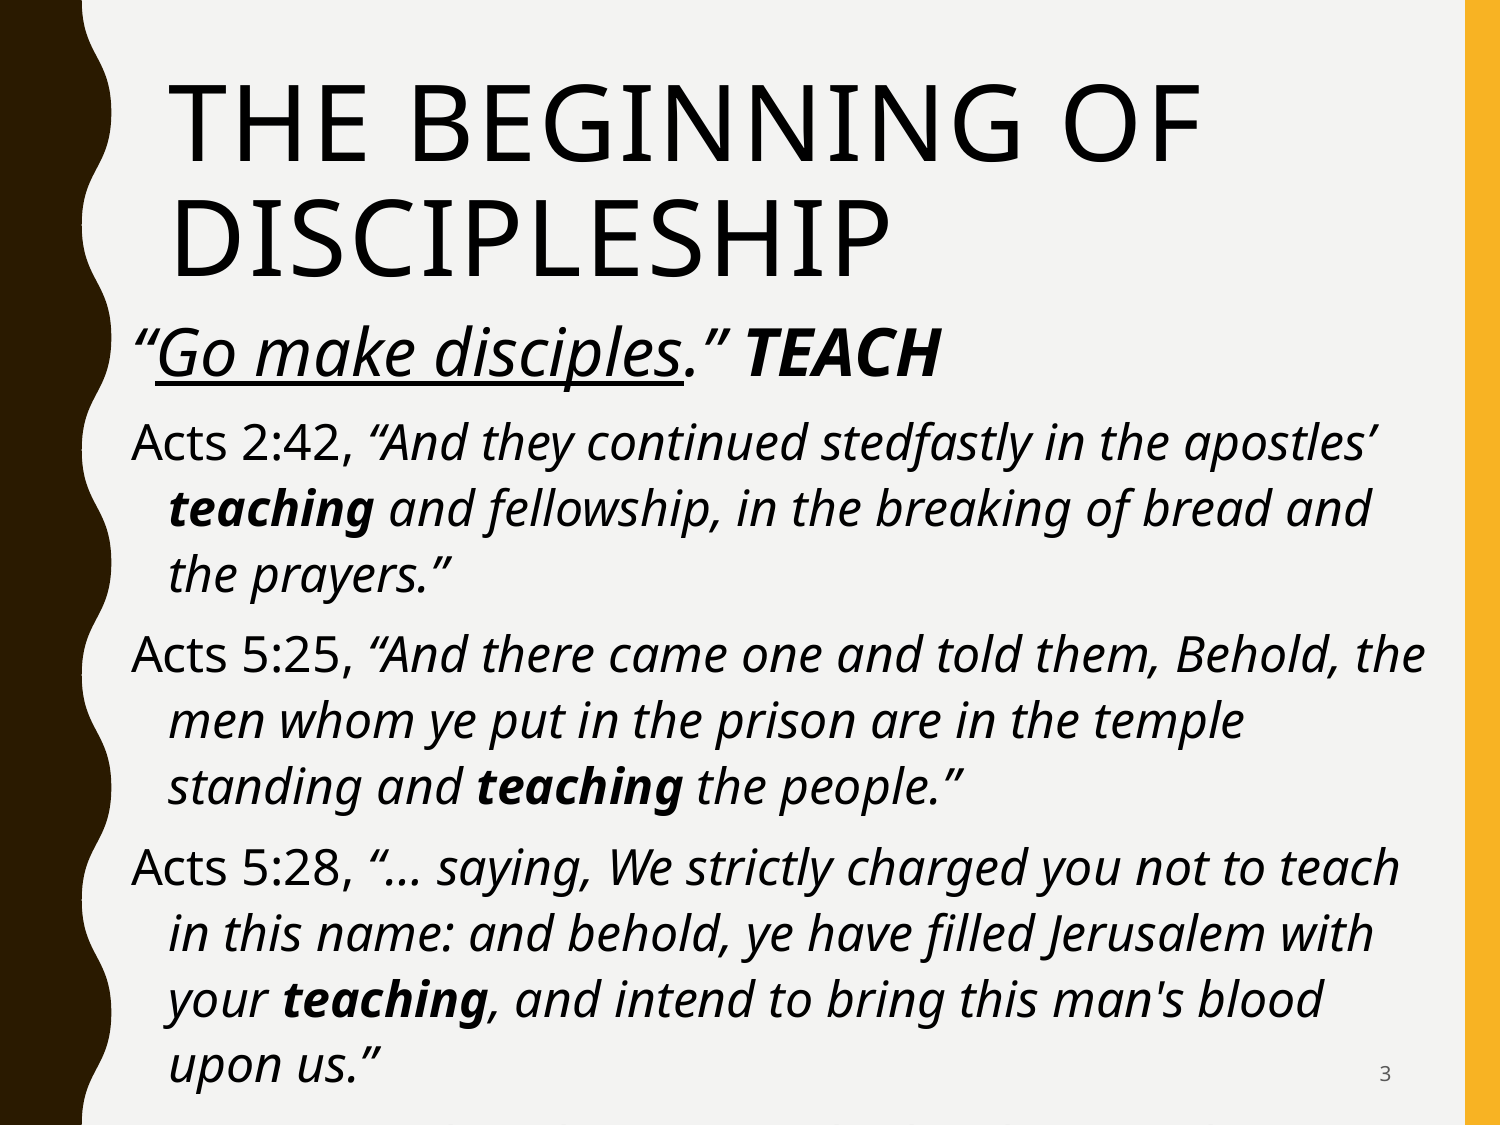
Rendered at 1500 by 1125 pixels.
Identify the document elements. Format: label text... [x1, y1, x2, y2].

list “Go make disciples.” TEACH Acts 2:42, “And they continued stedfastly in the apostles’ teaching and fellowship, in the breaking of bread and the prayers.” Acts 5:25, “And there came one and told them, Behold, the men whom ye put in the prison are in the temple standing and teaching the people.” Acts 5:28, “… saying, We strictly charged you not to teach in this name: and behold, ye have filled Jerusalem with your teaching, and intend to bring this man's blood upon us.” Acts 13:12, “Then the proconsul, when he saw what was done, believed, being astonished at the teaching of the Lord.” [116, 294, 1467, 1125]
slide_number 3 [1059, 1045, 1407, 1103]
title The Beginning Of Discipleship [154, 62, 1407, 294]
